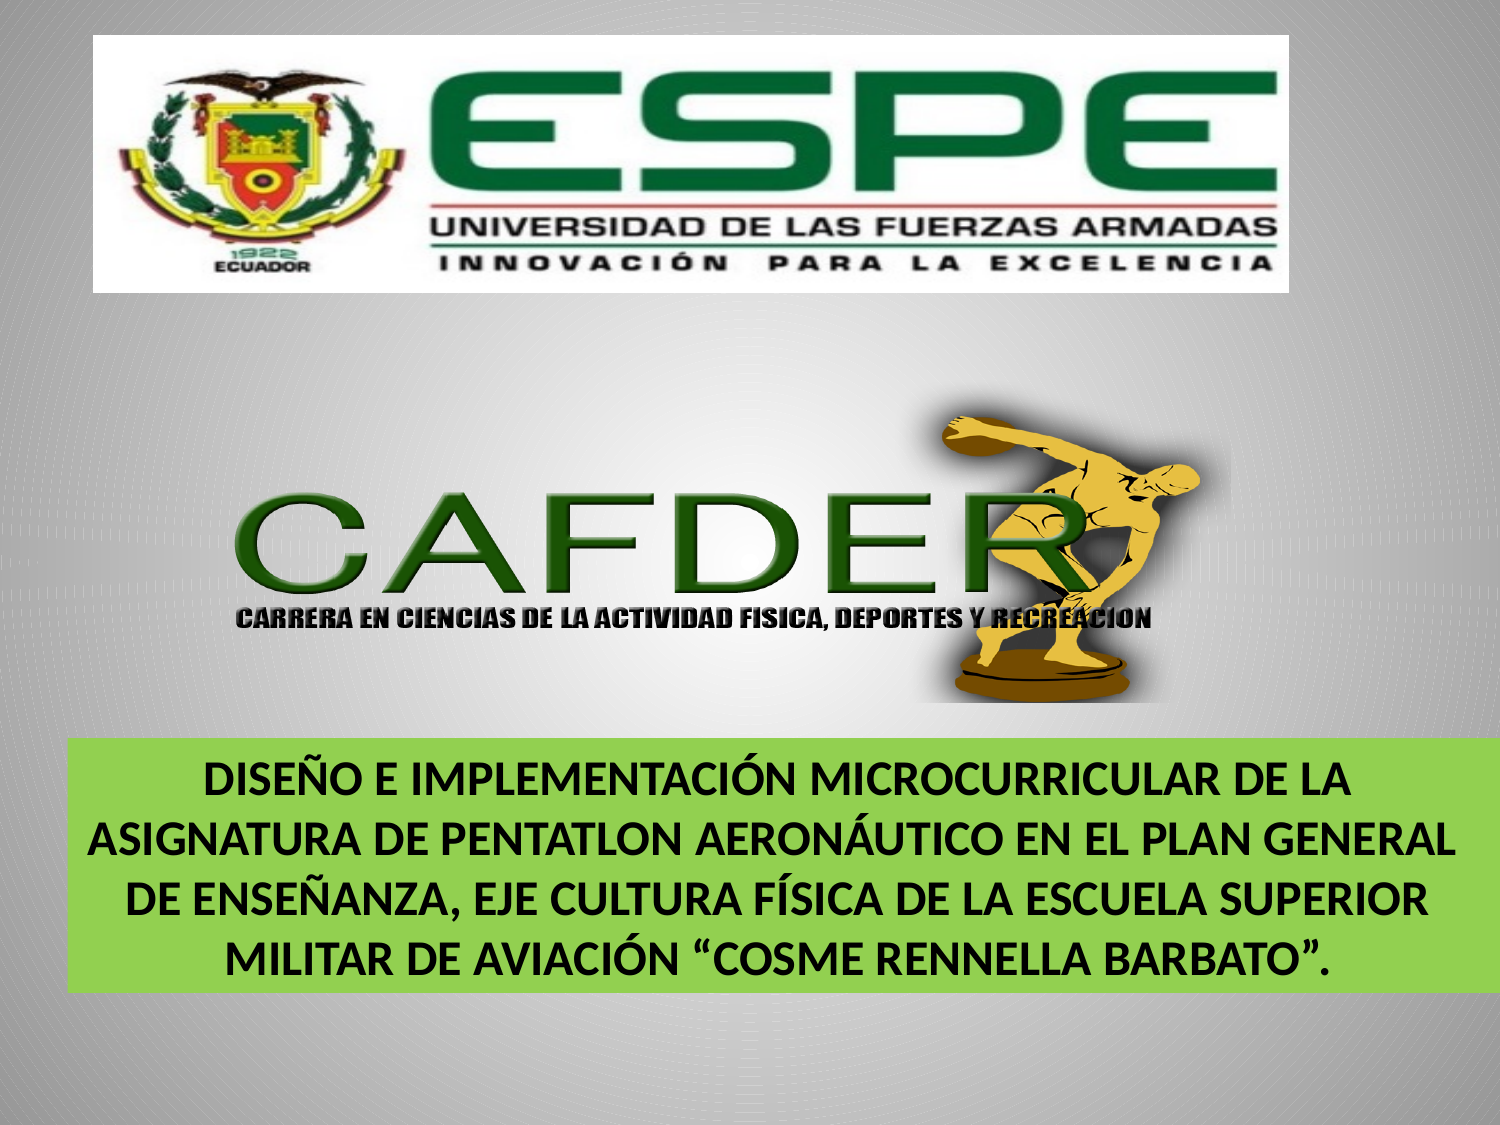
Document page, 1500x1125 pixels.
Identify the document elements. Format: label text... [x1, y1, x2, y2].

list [222, 327, 1231, 704]
picture [93, 34, 1290, 294]
text_box DISEÑO E IMPLEMENTACIÓN MICROCURRICULAR DE LA ASIGNATURA DE PENTATLON AERONÁUTICO EN EL PLAN GENERAL DE ENSEÑANZA, EJE CULTURA FÍSICA DE LA ESCUELA SUPERIOR MILITAR DE AVIACIÓN “COSME RENNELLA BARBATO”. [67, 738, 1500, 993]
